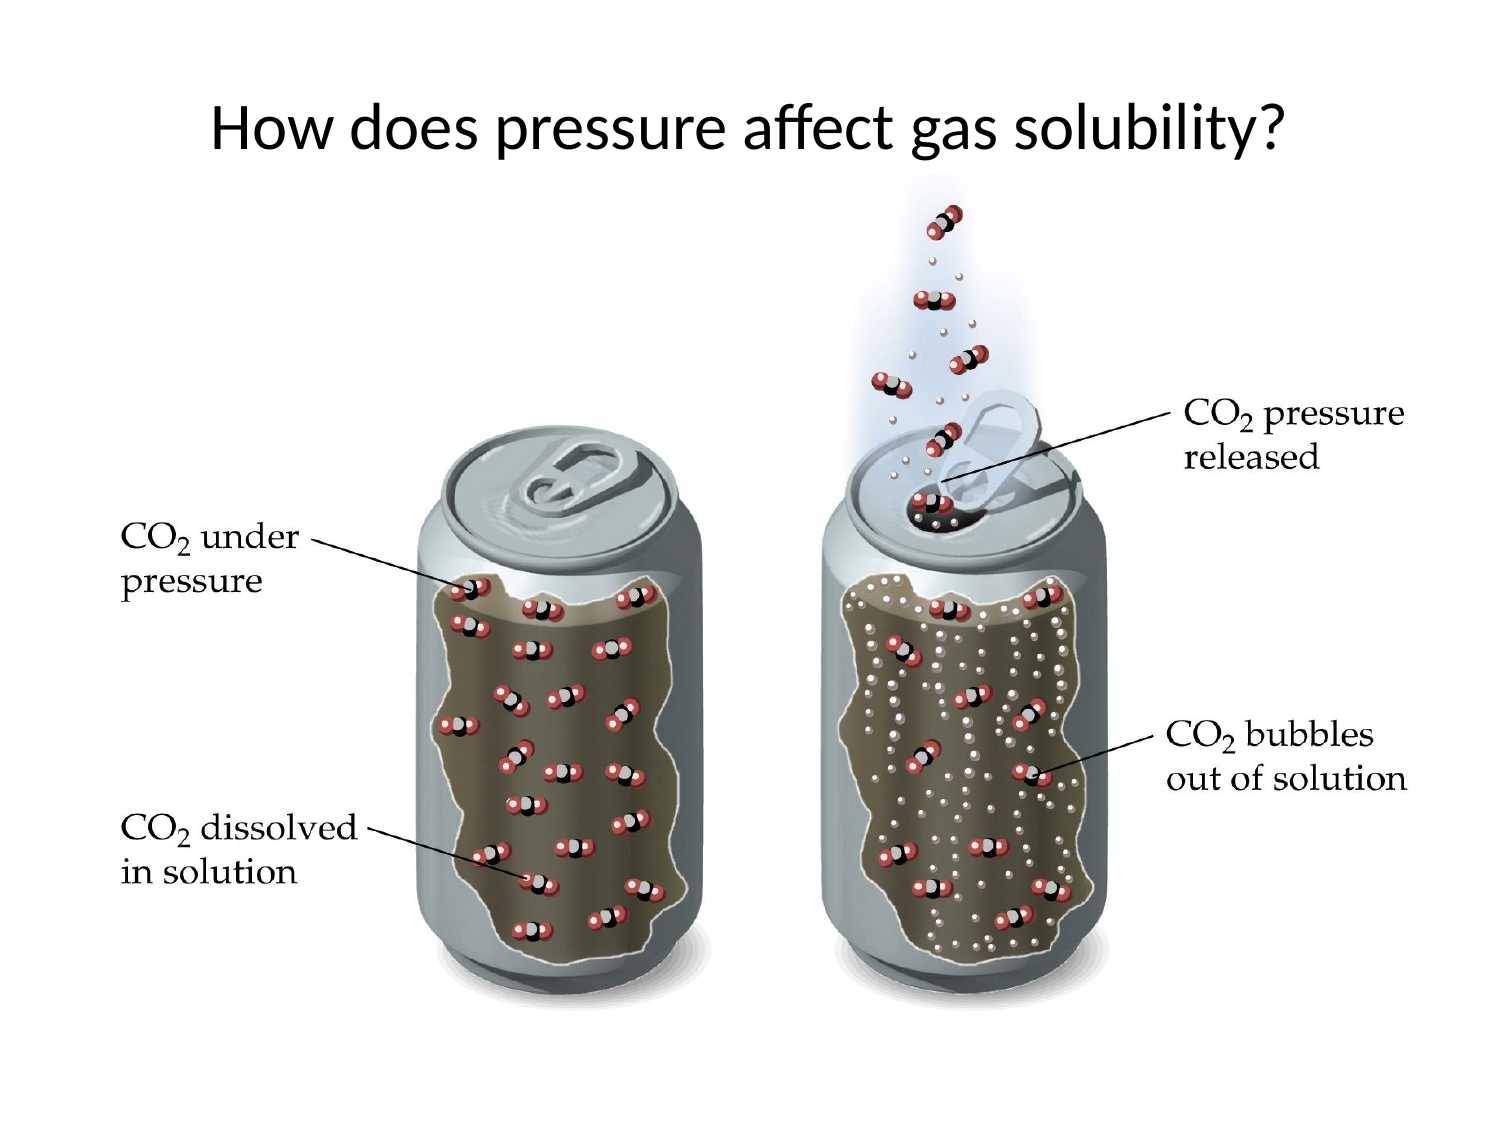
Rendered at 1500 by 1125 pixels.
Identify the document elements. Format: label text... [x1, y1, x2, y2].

title How does pressure affect gas solubility? [75, 45, 1425, 200]
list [112, 174, 1416, 1026]
